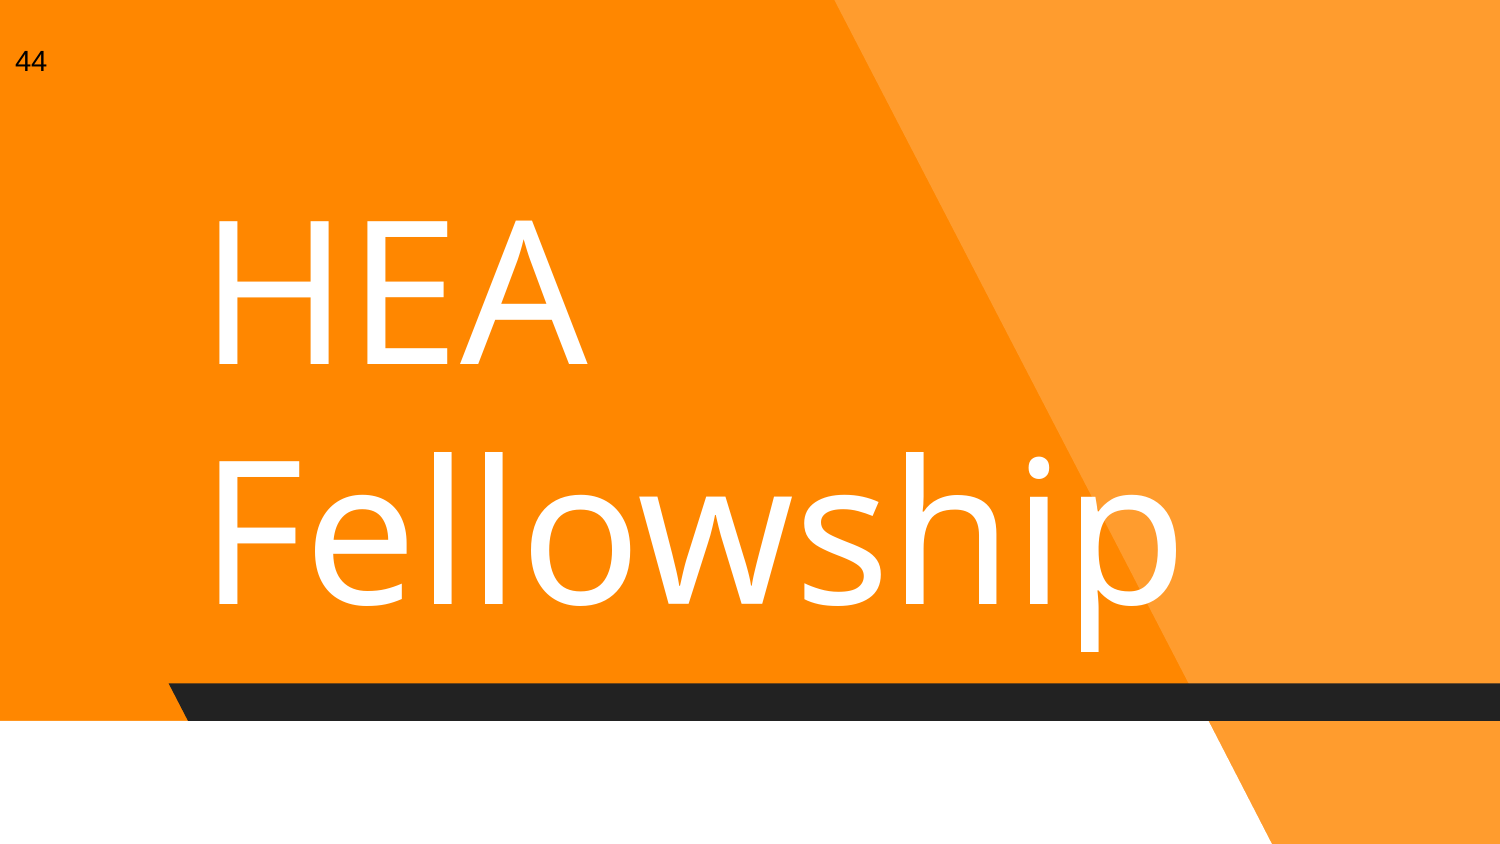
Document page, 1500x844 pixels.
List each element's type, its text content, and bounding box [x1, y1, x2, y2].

slide_number 44 [0, 0, 98, 121]
title HEA Fellowship [185, 120, 1281, 660]
